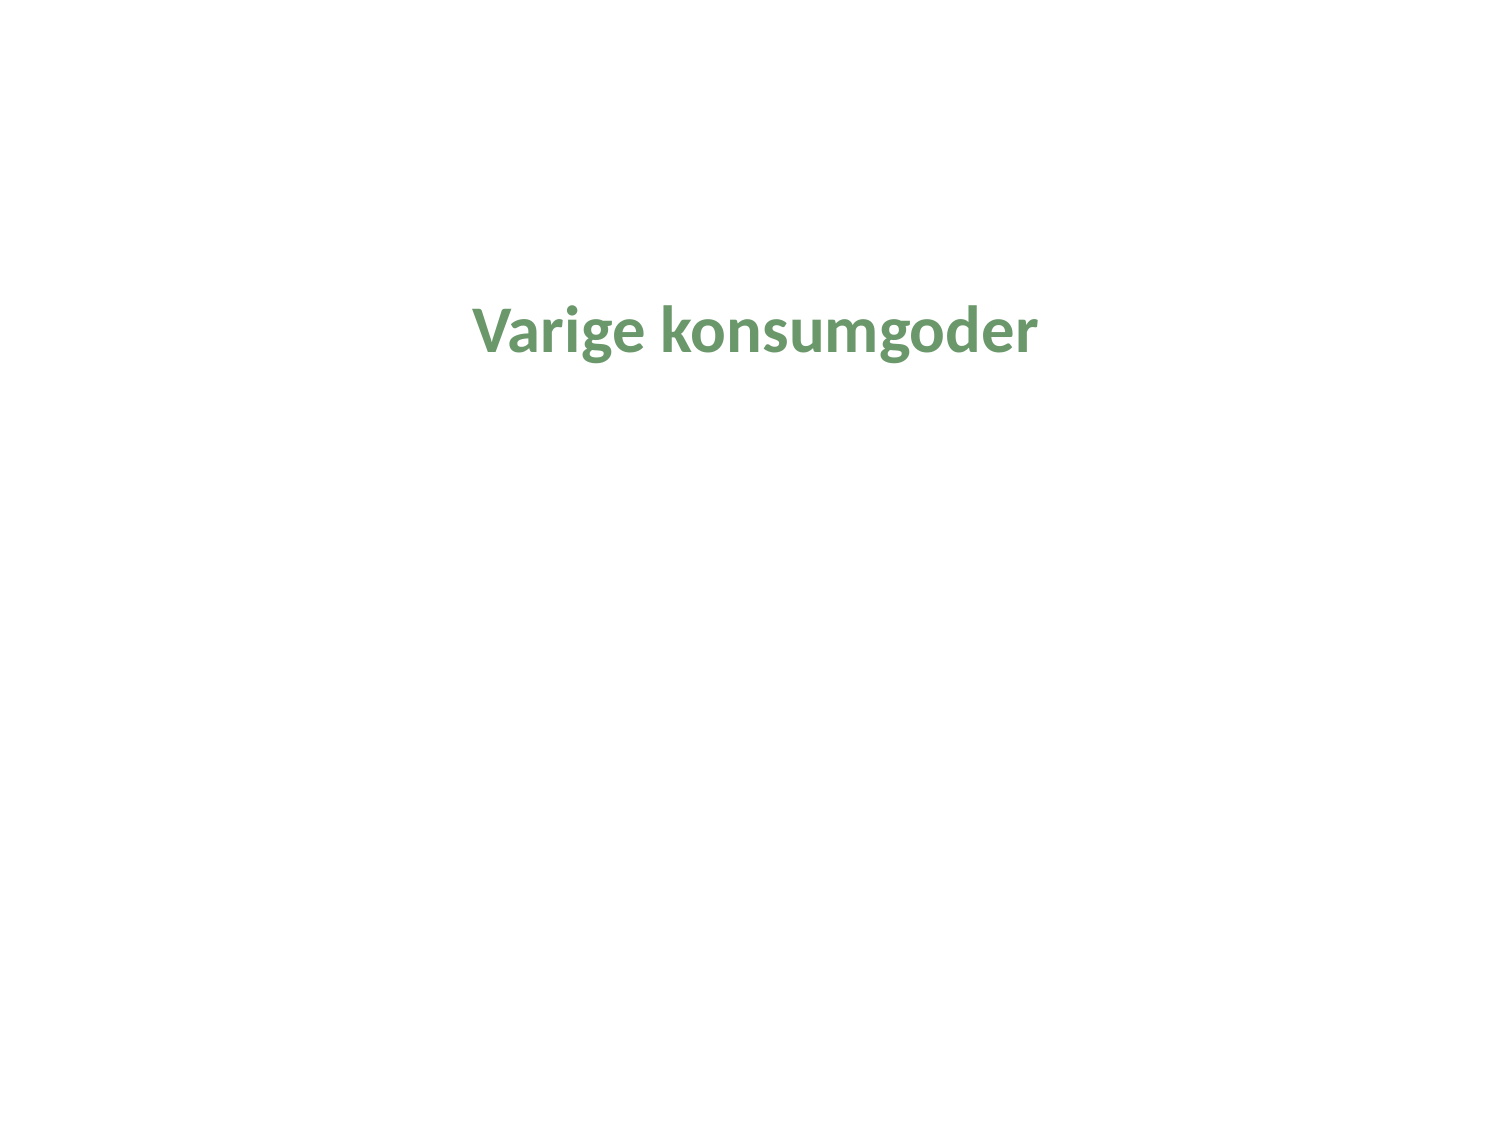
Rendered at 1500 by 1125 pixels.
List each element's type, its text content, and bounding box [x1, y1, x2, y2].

text_box Varige konsumgoder [64, 278, 1447, 374]
